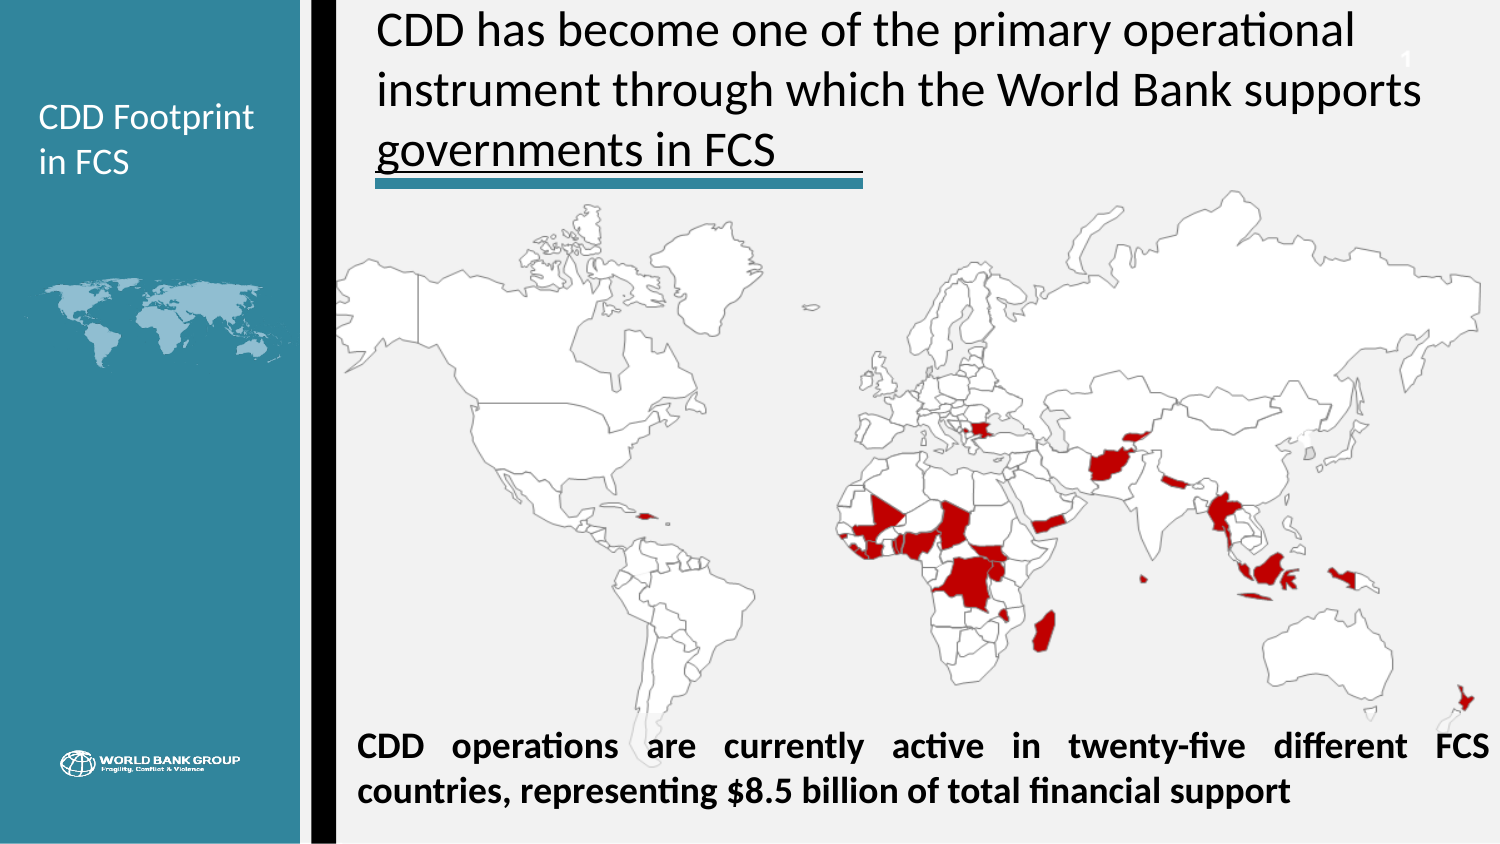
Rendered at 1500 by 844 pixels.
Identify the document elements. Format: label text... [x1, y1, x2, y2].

picture [59, 749, 241, 778]
text_box CDD Footprint in FCS [23, 84, 295, 190]
text_box [0, 0, 298, 844]
picture [24, 0, 1500, 844]
